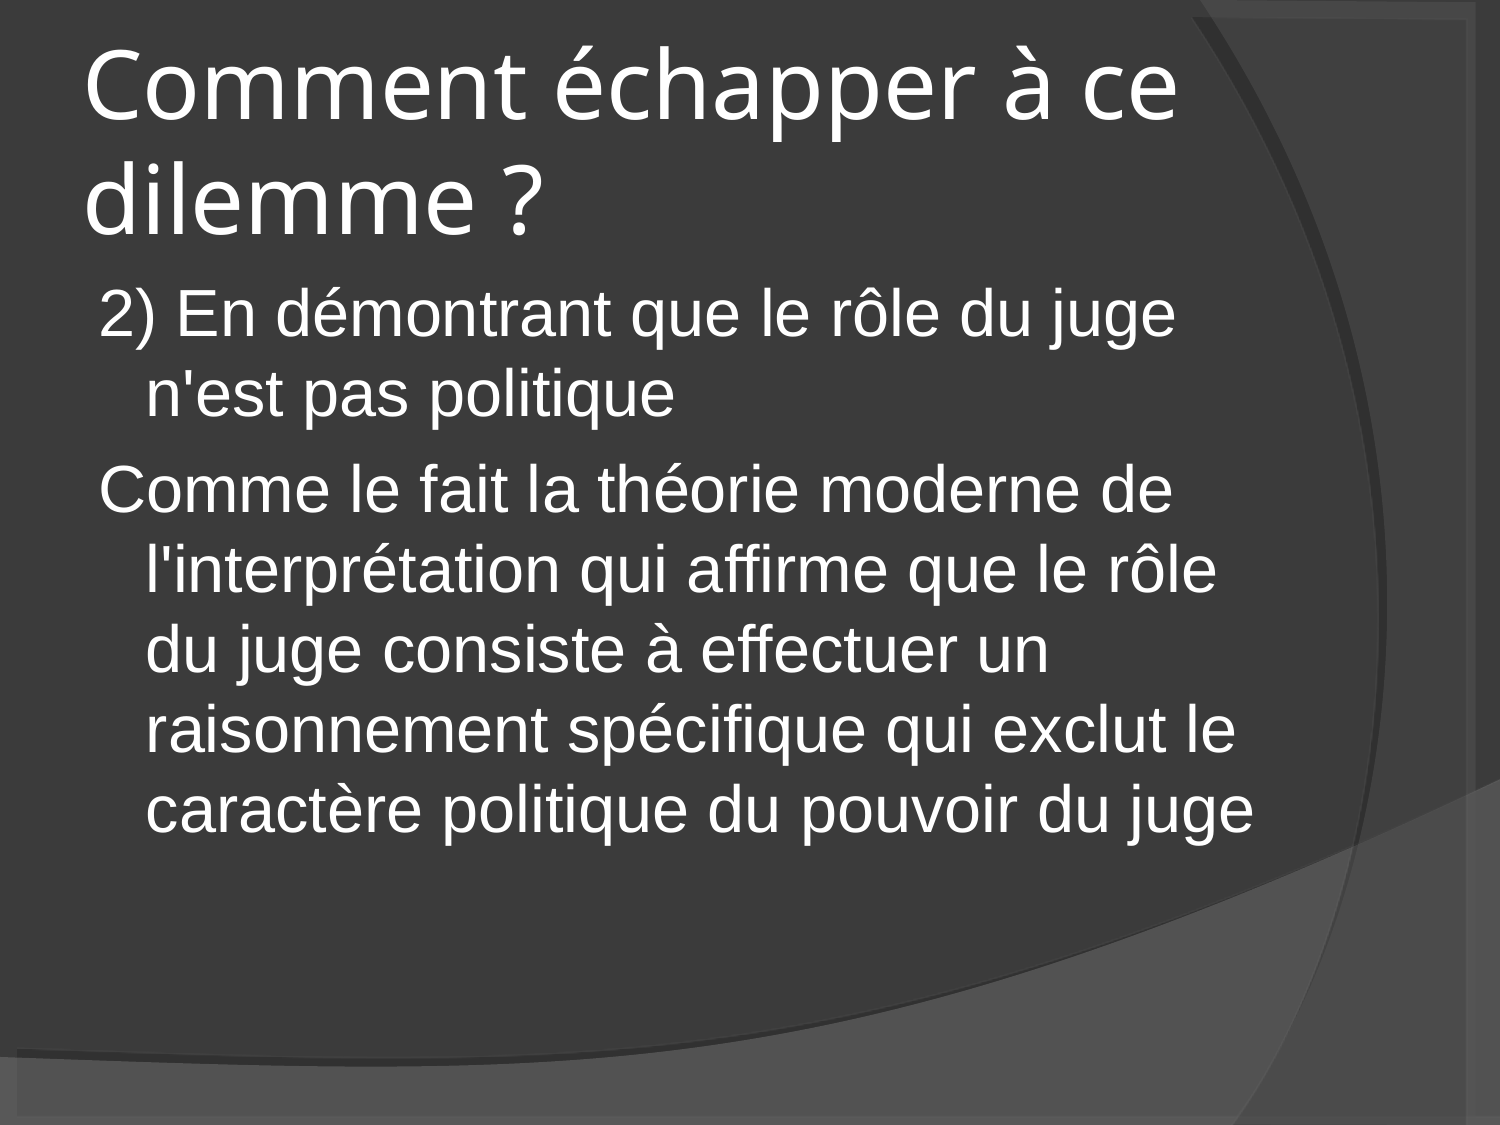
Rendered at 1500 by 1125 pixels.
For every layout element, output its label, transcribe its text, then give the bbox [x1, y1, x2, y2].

text_box 2) En démontrant que le rôle du juge n'est pas politique Comme le fait la théorie moderne de l'interprétation qui affirme que le rôle du juge consiste à effectuer un raisonnement spécifique qui exclut le caractère politique du pouvoir du juge [74, 262, 1298, 1003]
text_box Comment échapper à ce dilemme ? [74, 15, 1298, 262]
